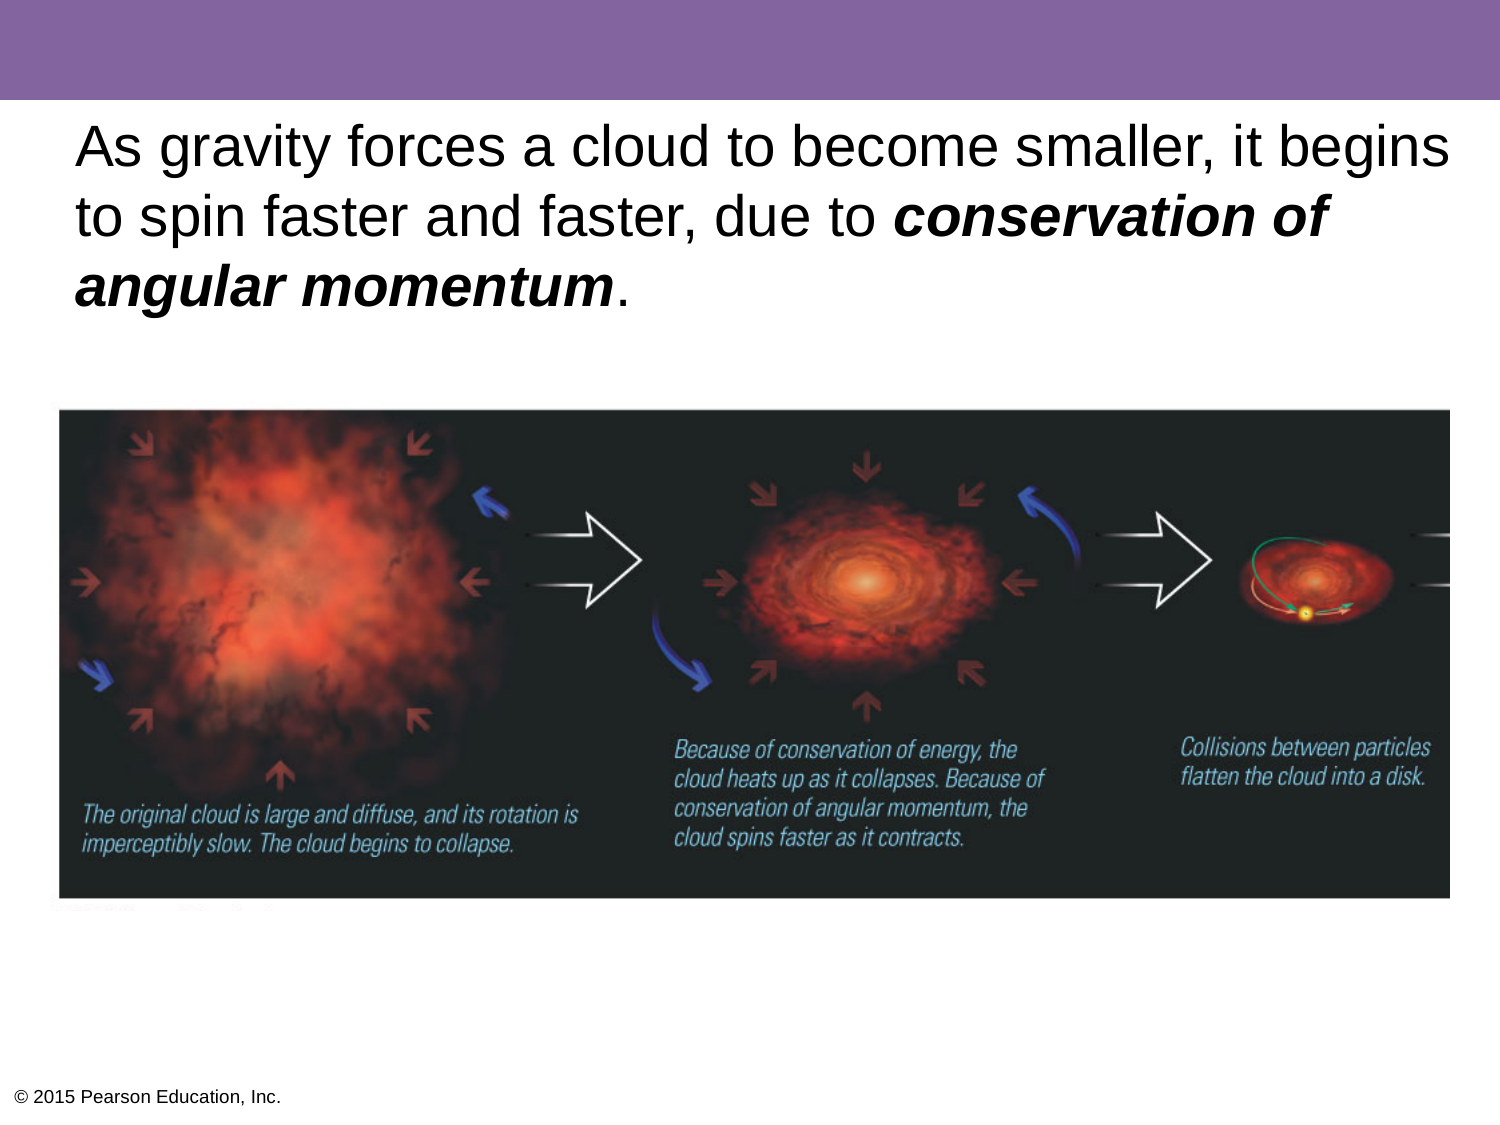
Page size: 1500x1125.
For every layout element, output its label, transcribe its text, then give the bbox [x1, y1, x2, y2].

footer © 2015 Pearson Education, Inc. [14, 1084, 900, 1115]
picture [49, 401, 1451, 911]
title As gravity forces a cloud to become smaller, it begins to spin faster and faster, due to conservation of angular momentum. [0, 100, 1500, 328]
